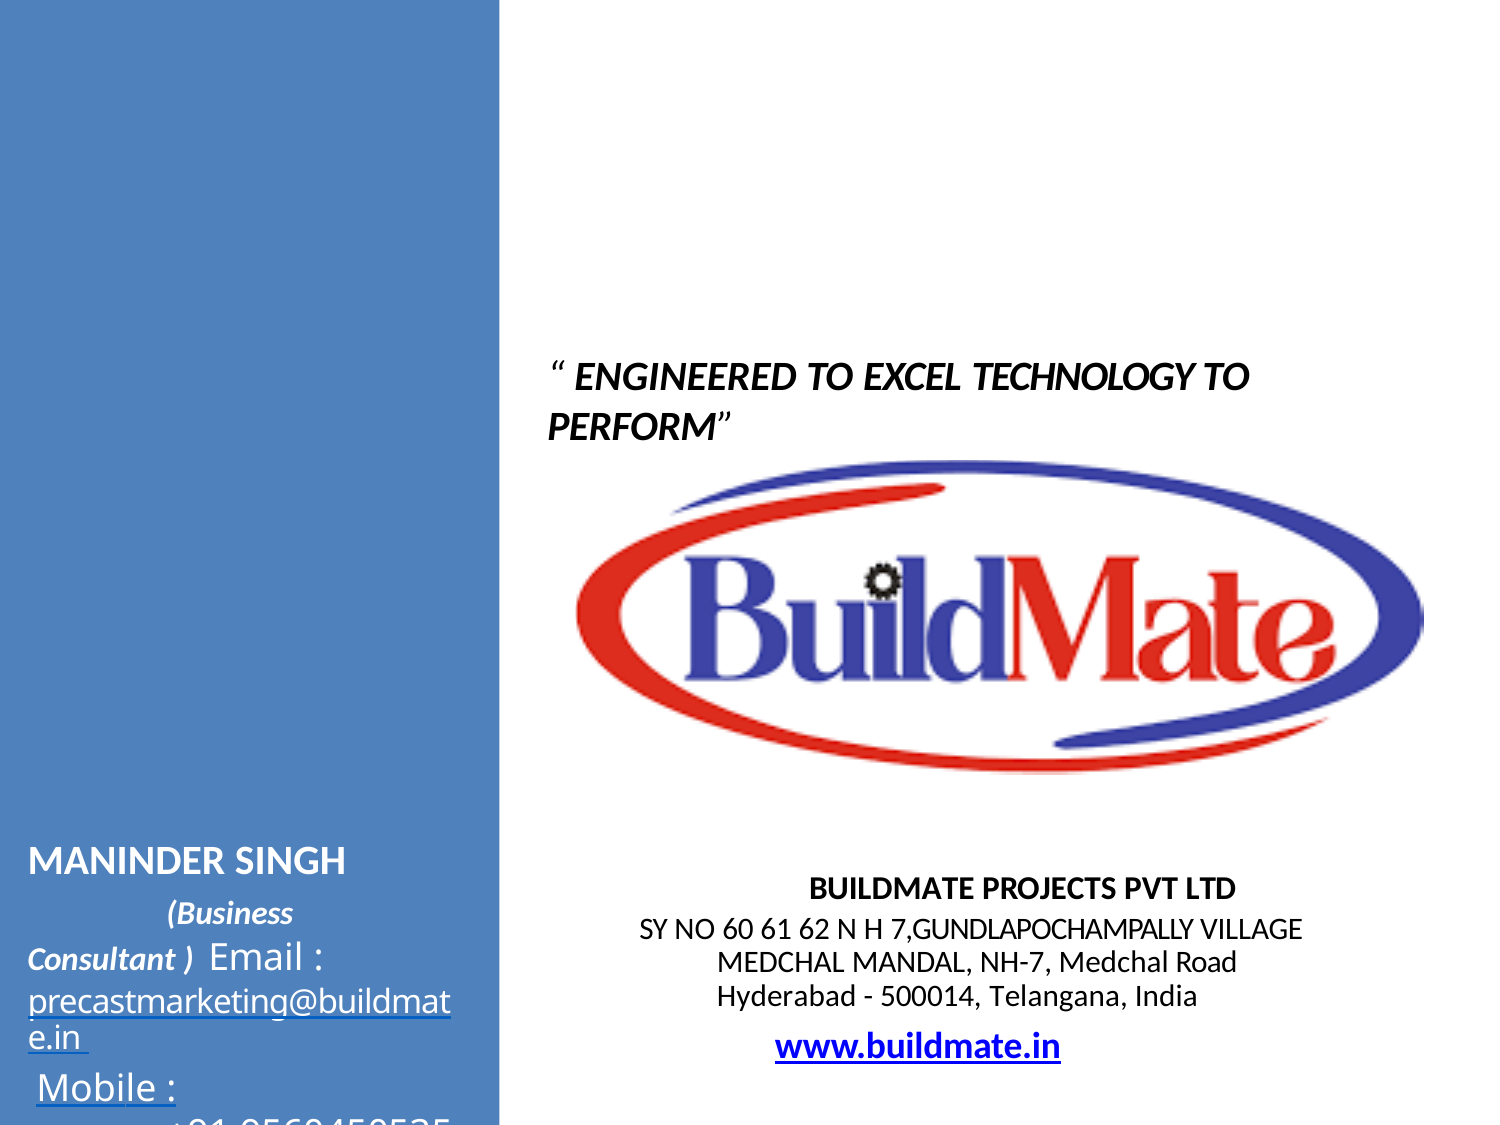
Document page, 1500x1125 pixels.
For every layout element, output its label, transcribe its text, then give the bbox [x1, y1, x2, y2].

text_box [0, 0, 500, 1125]
picture [575, 460, 1424, 775]
text_box MANINDER SINGH (Business Consultant ) Email : precastmarketing@buildmate.in Mobile : +91 9560450535 [25, 820, 467, 1118]
text_box BUILDMATE PROJECTS PVT LTD SY NO 60 61 62 N H 7,GUNDLAPOCHAMPALLY VILLAGE MEDCHAL MANDAL, NH-7, Medchal Road Hyderabad - 500014, Telangana, India www.buildmate.in [637, 862, 1313, 1067]
title “ ENGINEERED TO EXCEL TECHNOLOGY TO PERFORM” [545, 346, 1441, 537]
